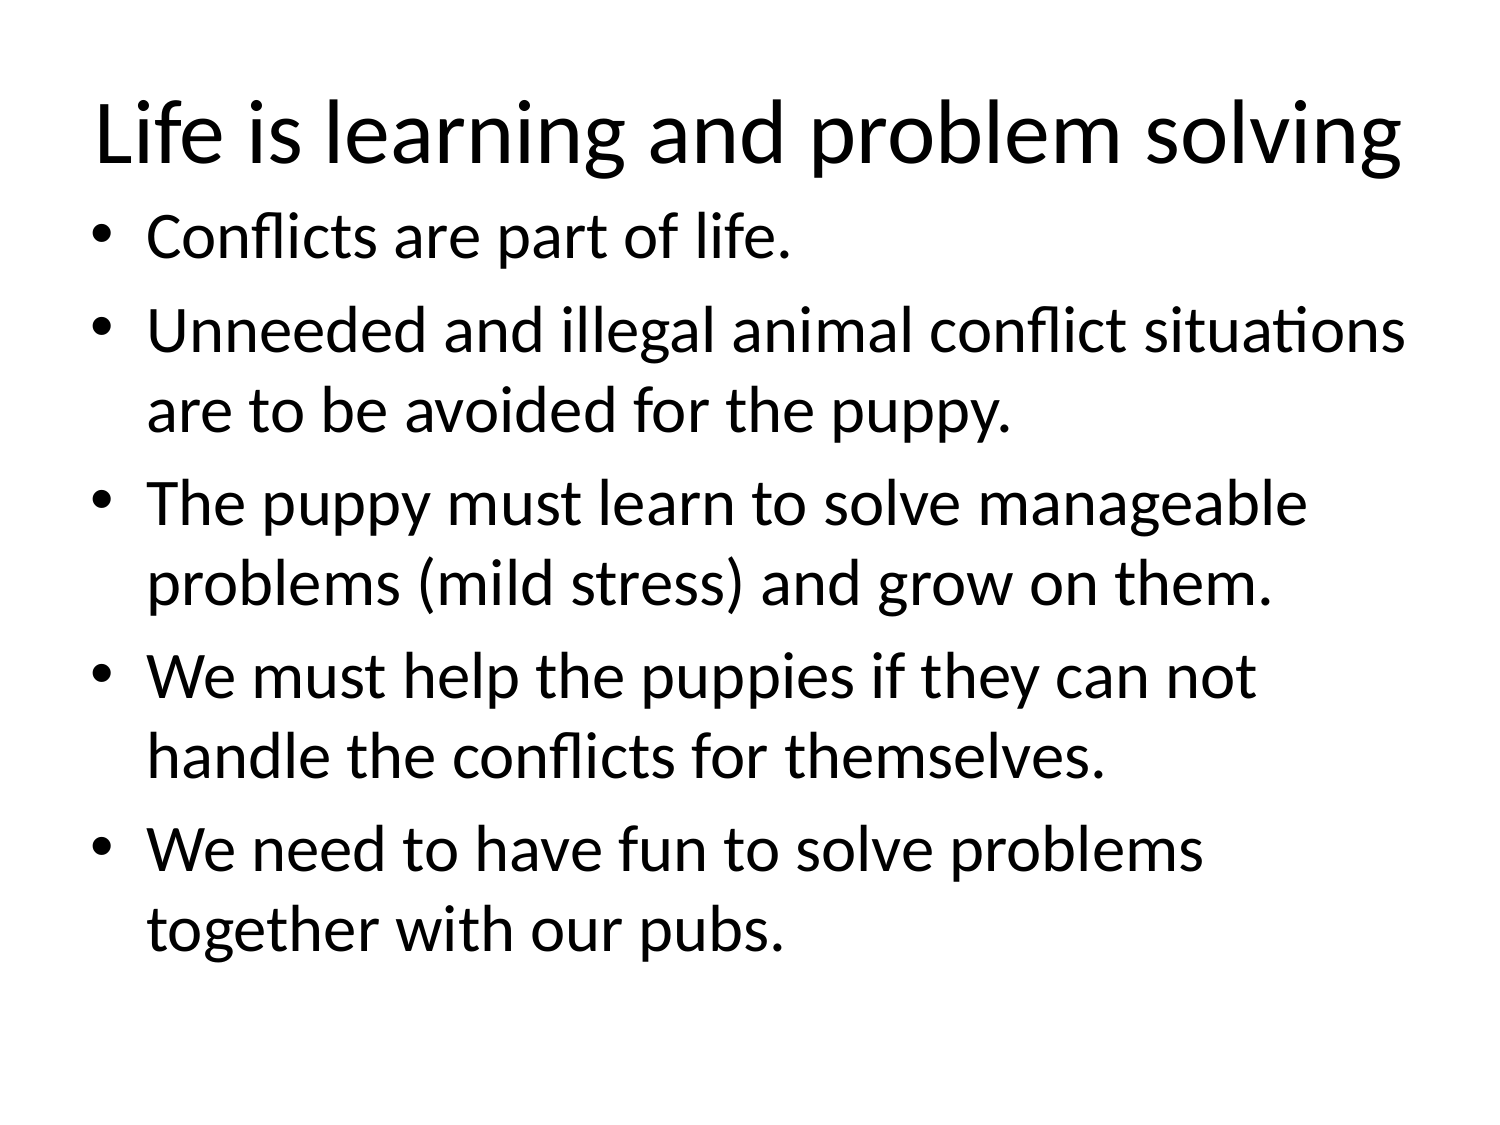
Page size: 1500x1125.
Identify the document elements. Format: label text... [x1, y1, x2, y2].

list Conflicts are part of life. Unneeded and illegal animal conflict situations are to be avoided for the puppy. The puppy must learn to solve manageable problems (mild stress) and grow on them. We must help the puppies if they can not handle the conflicts for themselves. We need to have fun to solve problems together with our pubs. [75, 184, 1425, 1047]
title Life is learning and problem solving [75, 45, 1425, 184]
